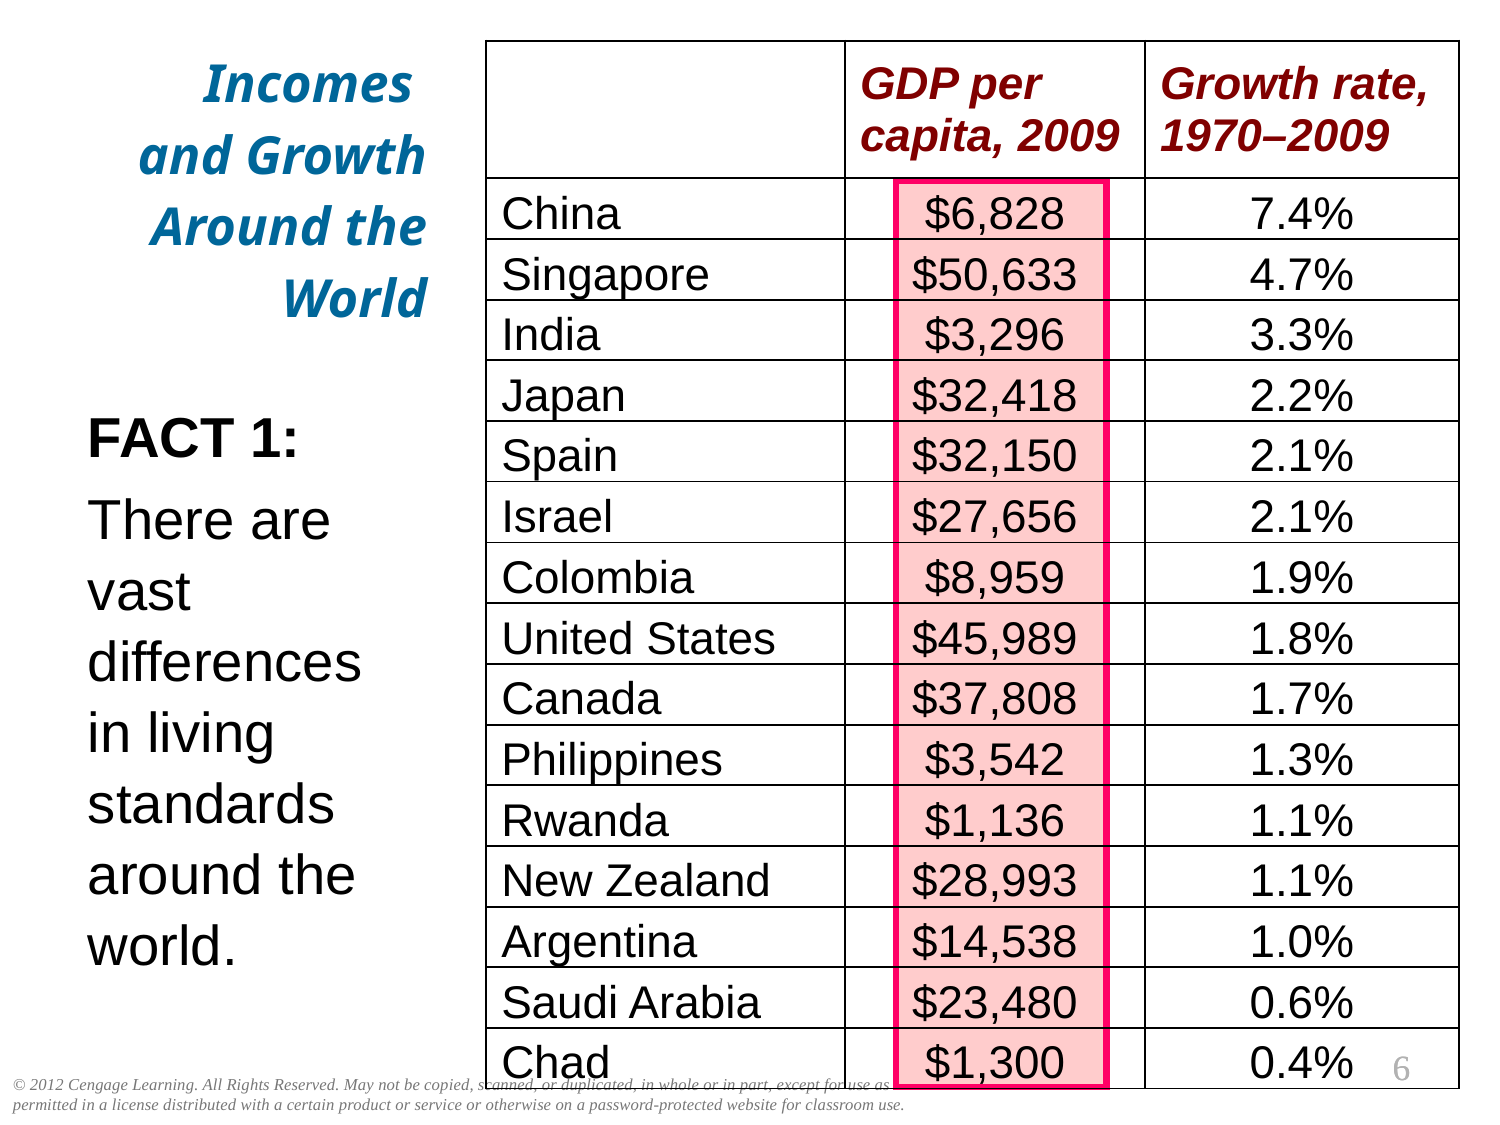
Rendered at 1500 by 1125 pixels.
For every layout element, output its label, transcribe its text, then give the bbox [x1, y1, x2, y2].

table_cell $8,959 [846, 543, 1144, 602]
table_cell $23,480 [846, 968, 1144, 1027]
table_cell $1,136 [846, 786, 1144, 845]
table_cell $50,633 [846, 240, 1144, 299]
table_cell 1.9% [1146, 543, 1458, 602]
table_cell New Zealand [487, 847, 844, 906]
table_cell 1.3% [1146, 726, 1458, 784]
table_cell $37,808 [846, 665, 1144, 724]
table_cell Colombia [487, 543, 844, 602]
table_cell 1.1% [1146, 847, 1458, 906]
table_cell $3,542 [846, 726, 1144, 784]
table_cell Argentina [487, 908, 844, 966]
table_cell Canada [487, 665, 844, 724]
table_cell Israel [487, 482, 844, 542]
table_cell $14,538 [846, 908, 1144, 966]
table_header GDP per capita, 2009 [846, 42, 1144, 177]
title Incomes and Growth Around the World [56, 39, 443, 341]
table_cell Singapore [487, 240, 844, 299]
table_cell 0.6% [1146, 968, 1458, 1027]
table_cell India [487, 301, 844, 359]
table_cell 1.0% [1146, 908, 1458, 966]
table_header [487, 42, 844, 177]
table_cell 2.1% [1146, 482, 1458, 542]
table_cell United States [487, 604, 844, 663]
table_cell $32,418 [846, 361, 1144, 420]
table_cell $1,300 [846, 1029, 1144, 1088]
table_cell Japan [487, 361, 844, 420]
table_cell 1.1% [1146, 786, 1458, 845]
table_cell $45,989 [846, 604, 1144, 663]
table_cell Saudi Arabia [487, 968, 844, 1027]
table_header Growth rate, 1970–2009 [1146, 42, 1458, 177]
table_cell Spain [487, 422, 844, 481]
table_cell 7.4% [1146, 179, 1458, 238]
table_cell 1.8% [1146, 604, 1458, 663]
table_cell Chad [487, 1029, 844, 1088]
table_cell $6,828 [846, 179, 1144, 238]
table_cell $27,656 [846, 482, 1144, 542]
table_cell Philippines [487, 726, 844, 784]
table_cell 0.4% [1146, 1029, 1458, 1088]
table_cell 1.7% [1146, 665, 1458, 724]
table_cell $3,296 [846, 301, 1144, 359]
table_cell 2.1% [1146, 422, 1458, 481]
table_cell Rwanda [487, 786, 844, 845]
table_cell China [487, 179, 844, 238]
list FACT 1: There are vast differences in living standards around the world. [72, 390, 413, 1008]
table_cell $28,993 [846, 847, 1144, 906]
table_cell $32,150 [846, 422, 1144, 481]
table_cell 4.7% [1146, 240, 1458, 299]
table_cell 3.3% [1146, 301, 1458, 359]
table_cell 2.2% [1146, 361, 1458, 420]
